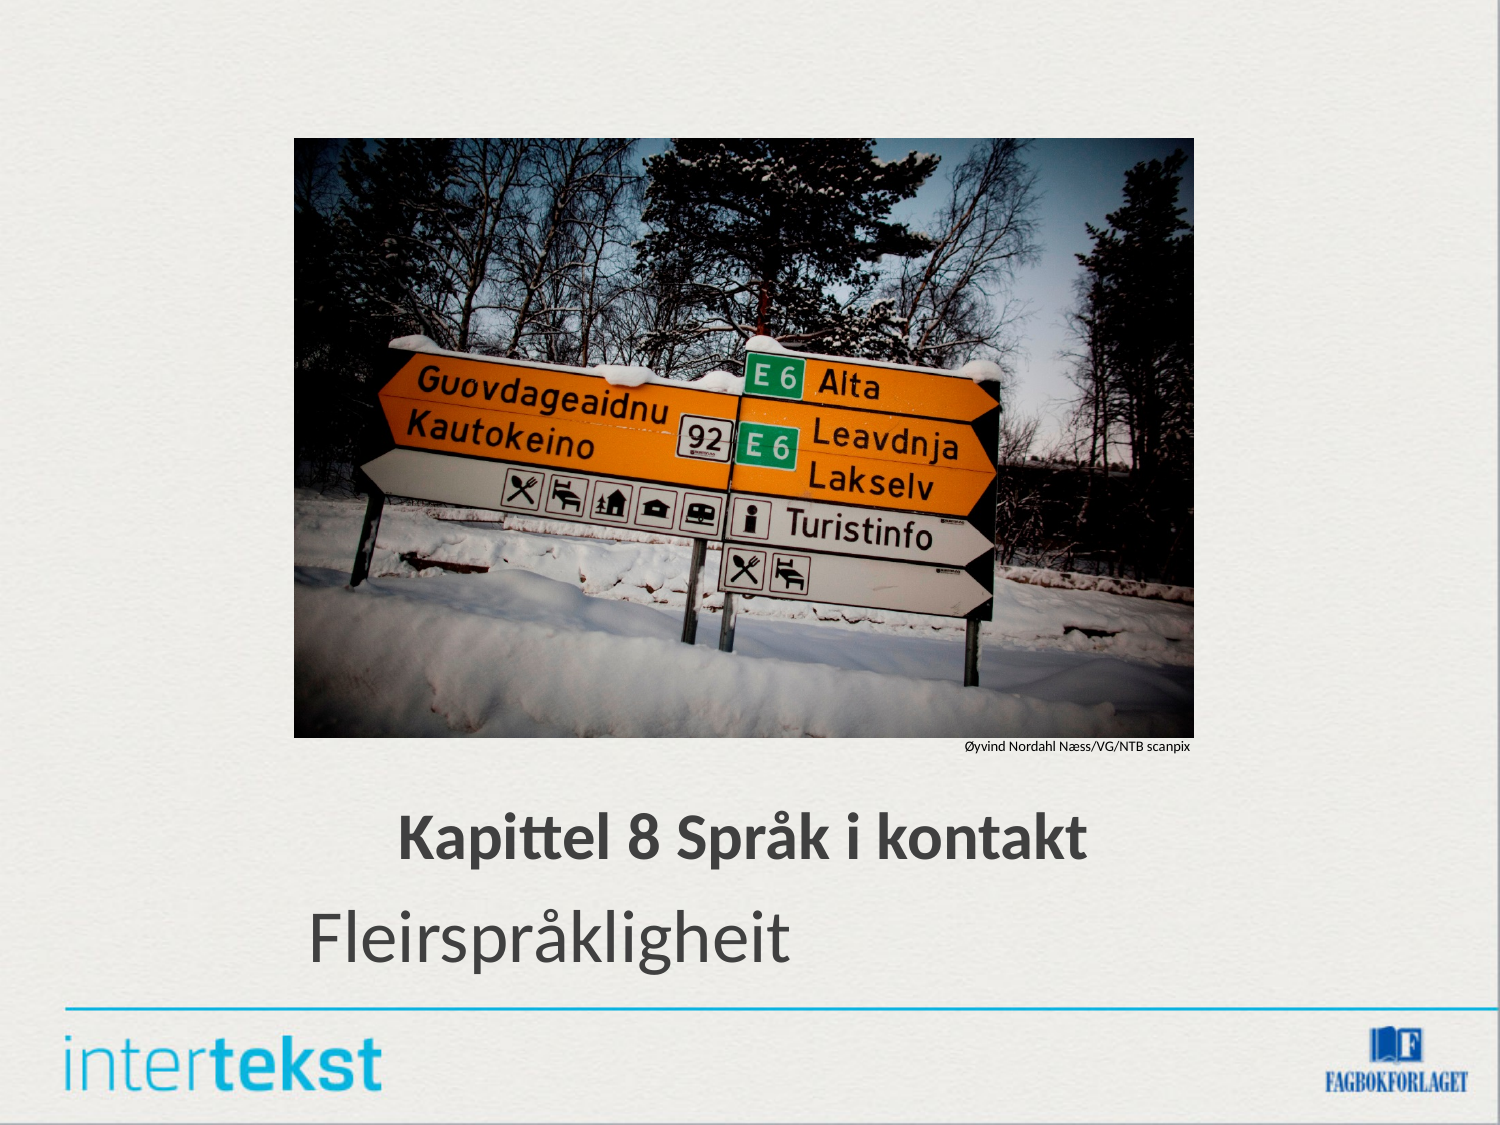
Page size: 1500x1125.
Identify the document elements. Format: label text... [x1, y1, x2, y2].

title Kapittel 8 Språk i kontakt [294, 787, 1194, 880]
text_box Øyvind Nordahl Næss/VG/NTB scanpix [950, 729, 1225, 763]
list Fleirspråkligheit [294, 880, 1194, 1013]
picture [0, 0, 1500, 1125]
